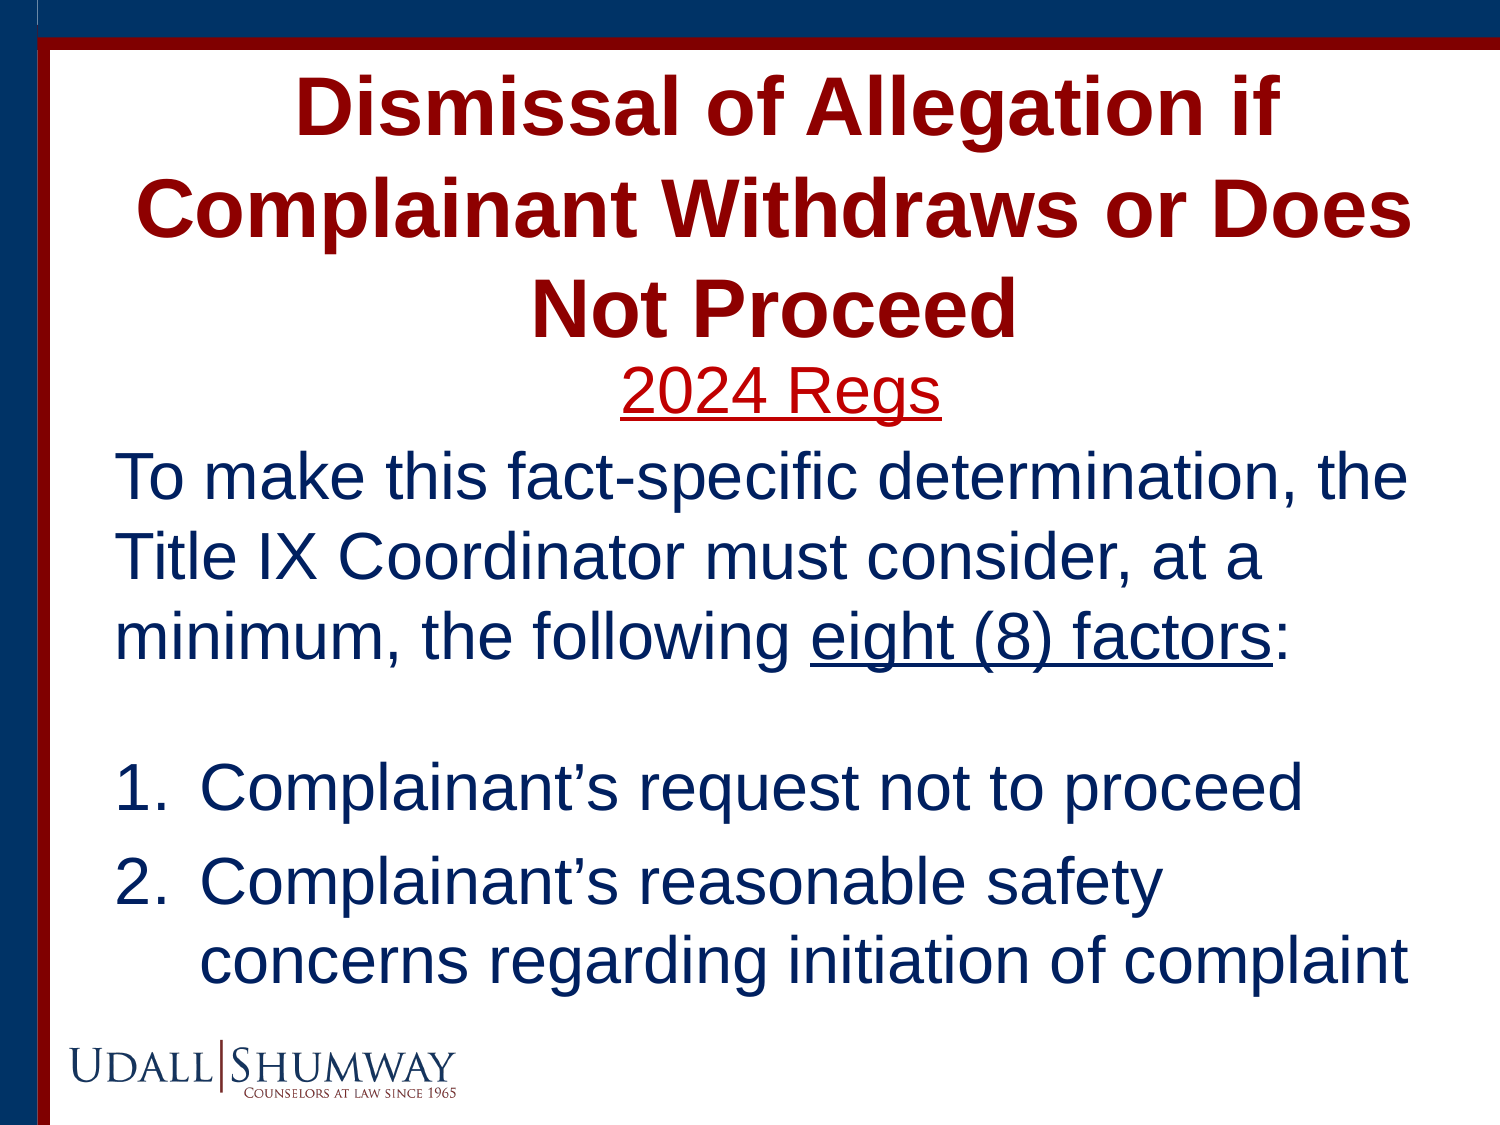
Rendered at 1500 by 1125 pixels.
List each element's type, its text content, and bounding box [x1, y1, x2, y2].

text_box Dismissal of Allegation if Complainant Withdraws or Does Not Proceed [75, 162, 1475, 236]
text_box To make this fact-specific determination, the Title IX Coordinator must consider, at a minimum, the following eight (8) factors: Complainant’s request not to proceed Complainant’s reasonable safety concerns regarding initiation of complaint [99, 425, 1438, 980]
text_box 2024 Regs [125, 339, 1438, 425]
picture [62, 1031, 463, 1105]
